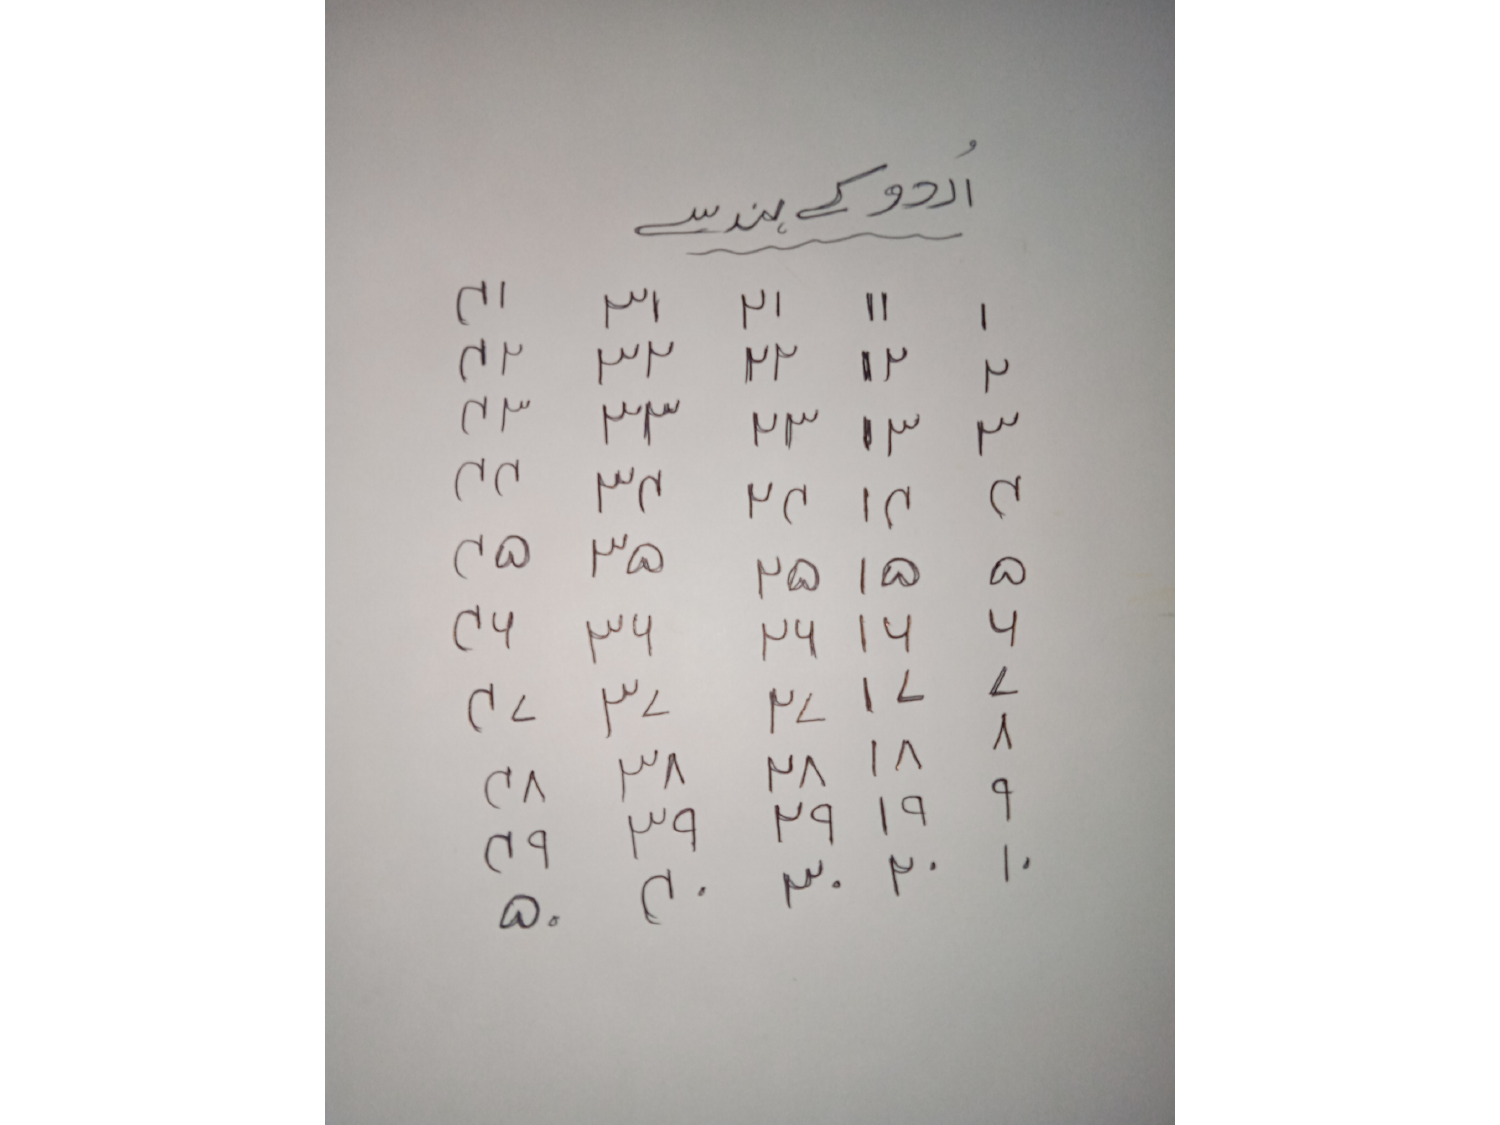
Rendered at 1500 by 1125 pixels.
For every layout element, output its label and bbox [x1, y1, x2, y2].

picture [325, 0, 1175, 1125]
